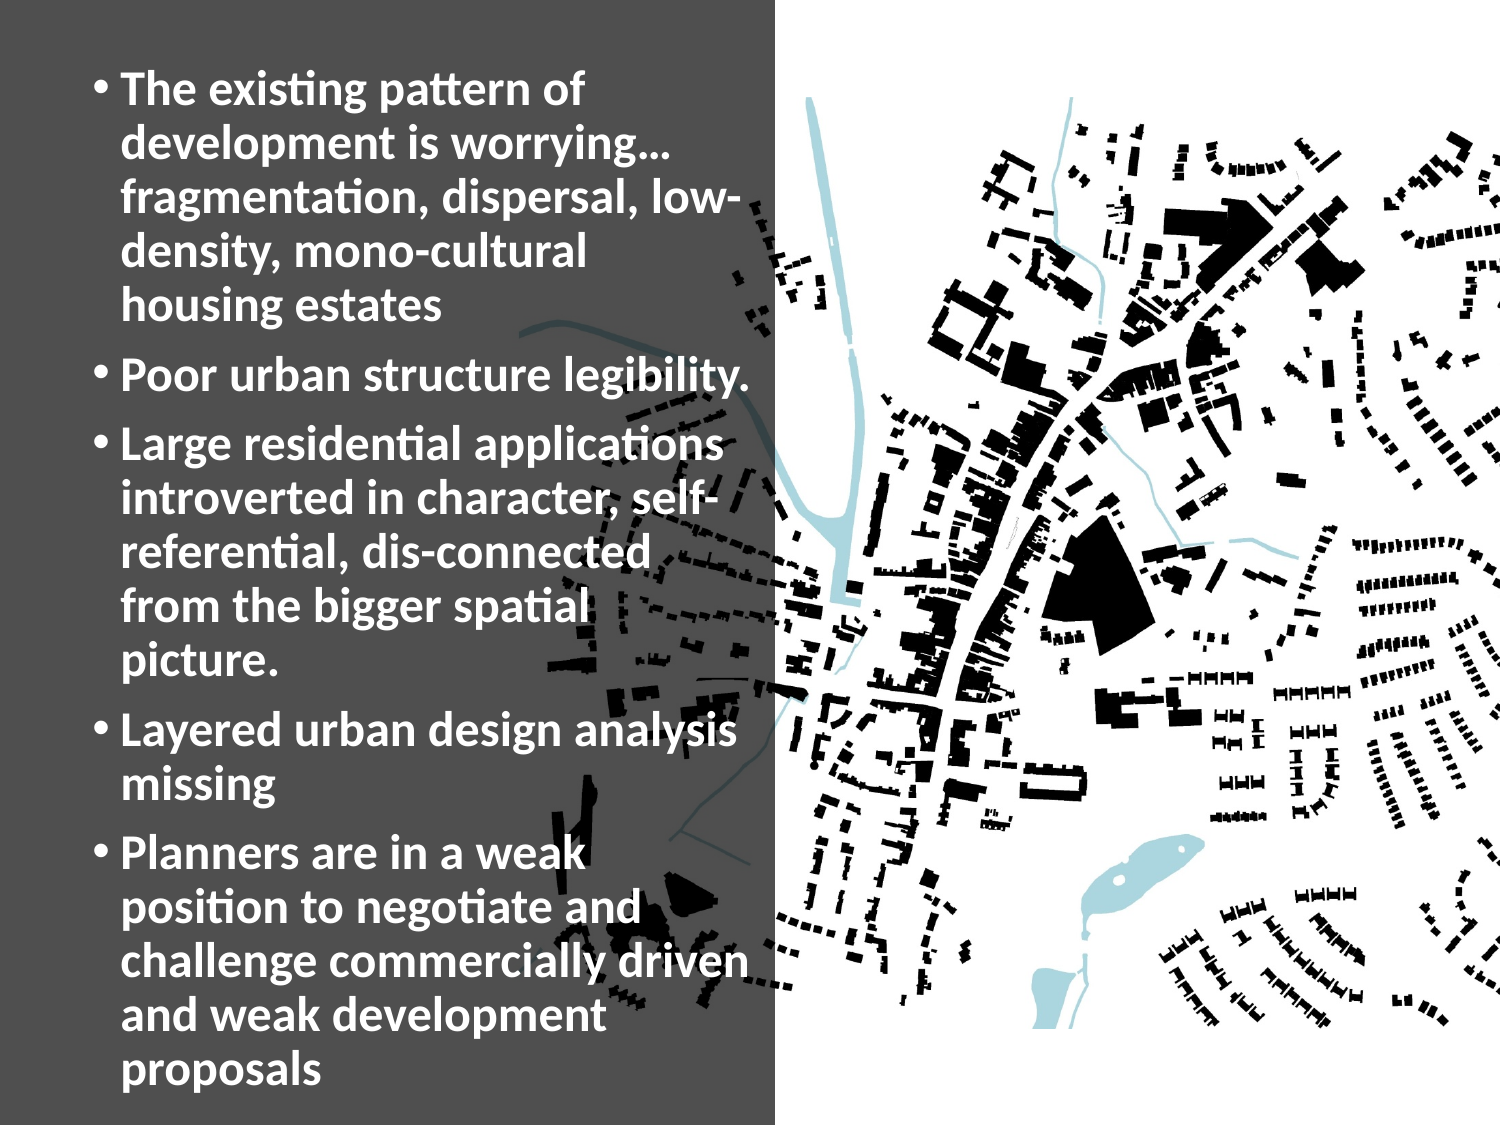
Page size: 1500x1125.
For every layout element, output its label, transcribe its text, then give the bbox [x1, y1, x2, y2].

text_box [0, 0, 776, 1125]
text_box The existing pattern of development is worrying…fragmentation, dispersal, low-density, mono-cultural housing estates Poor urban structure legibility. Large residential applications introverted in character, self-referential, dis-connected from the bigger spatial picture. Layered urban design analysis missing Planners are in a weak position to negotiate and challenge commercially driven and weak development proposals [77, 54, 775, 1072]
picture [479, 97, 1500, 1029]
